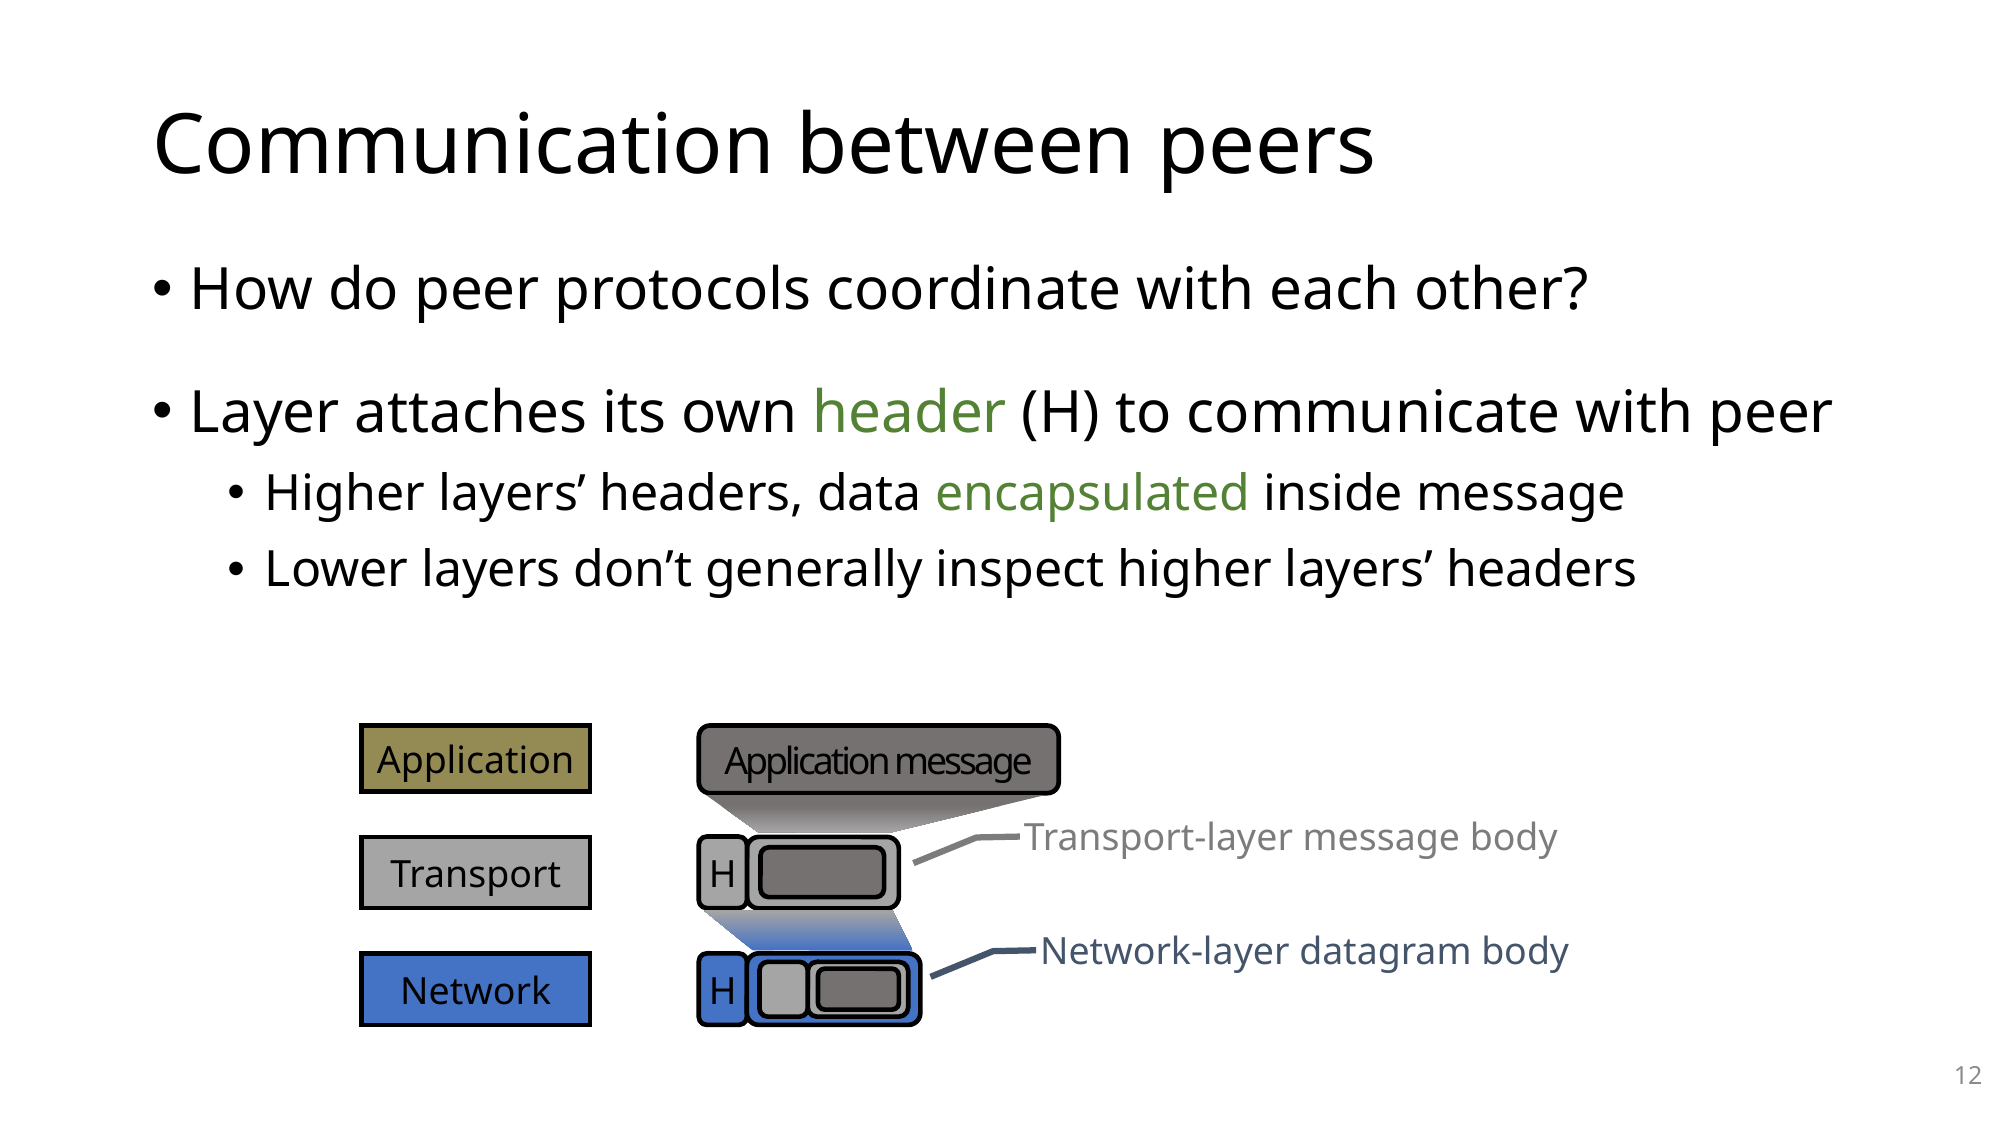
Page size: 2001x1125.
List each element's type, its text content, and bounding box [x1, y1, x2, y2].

list How do peer protocols coordinate with each other? Layer attaches its own header (H) to communicate with peer Higher layers’ headers, data encapsulated inside message Lower layers don’t generally inspect higher layers’ headers [137, 251, 1863, 695]
text_box Application message [698, 724, 1060, 794]
text_box H [698, 835, 748, 909]
slide_number 12 [1547, 1046, 1998, 1107]
text_box [817, 968, 900, 1011]
text_box [705, 794, 1049, 834]
text_box [746, 952, 921, 1026]
text_box [759, 846, 885, 898]
text_box [747, 836, 900, 909]
text_box H [698, 952, 747, 1026]
text_box [758, 961, 809, 1018]
text_box [808, 961, 909, 1018]
text_box Network-layer datagram body [930, 919, 1584, 979]
text_box Network [361, 953, 590, 1025]
title Communication between peers [137, 38, 1863, 251]
text_box [703, 909, 914, 952]
text_box Application [361, 725, 590, 792]
text_box Transport-layer message body [913, 806, 1573, 866]
text_box Transport [361, 836, 590, 909]
